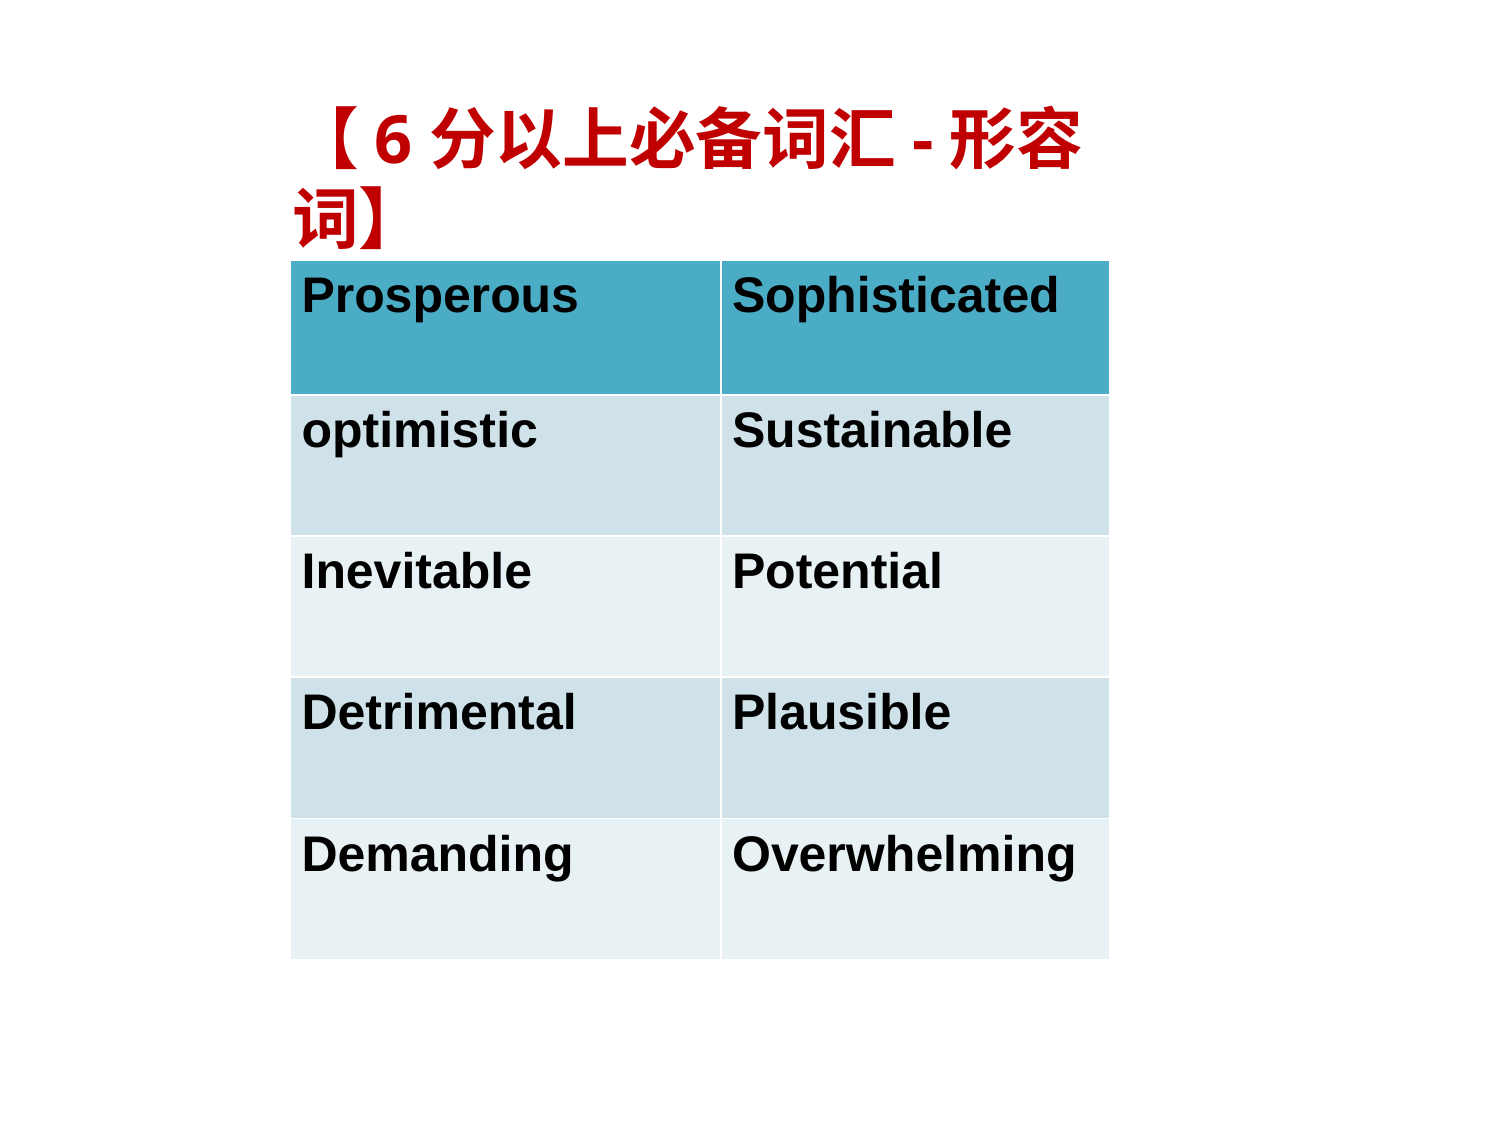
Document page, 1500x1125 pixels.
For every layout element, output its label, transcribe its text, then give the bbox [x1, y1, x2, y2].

table_cell Sustainable [722, 396, 1109, 535]
table_cell Overwhelming [722, 819, 1109, 959]
table_cell Potential [722, 537, 1109, 676]
table_cell Plausible [722, 678, 1109, 818]
table_header Prosperous [291, 265, 720, 394]
table_cell optimistic [291, 396, 720, 535]
table_cell Inevitable [291, 537, 720, 676]
table_cell Demanding [291, 819, 720, 959]
text_box 【6分以上必备词汇-形容词】 [277, 89, 1172, 265]
table_header Sophisticated [722, 265, 1109, 394]
table_cell Detrimental [291, 678, 720, 818]
